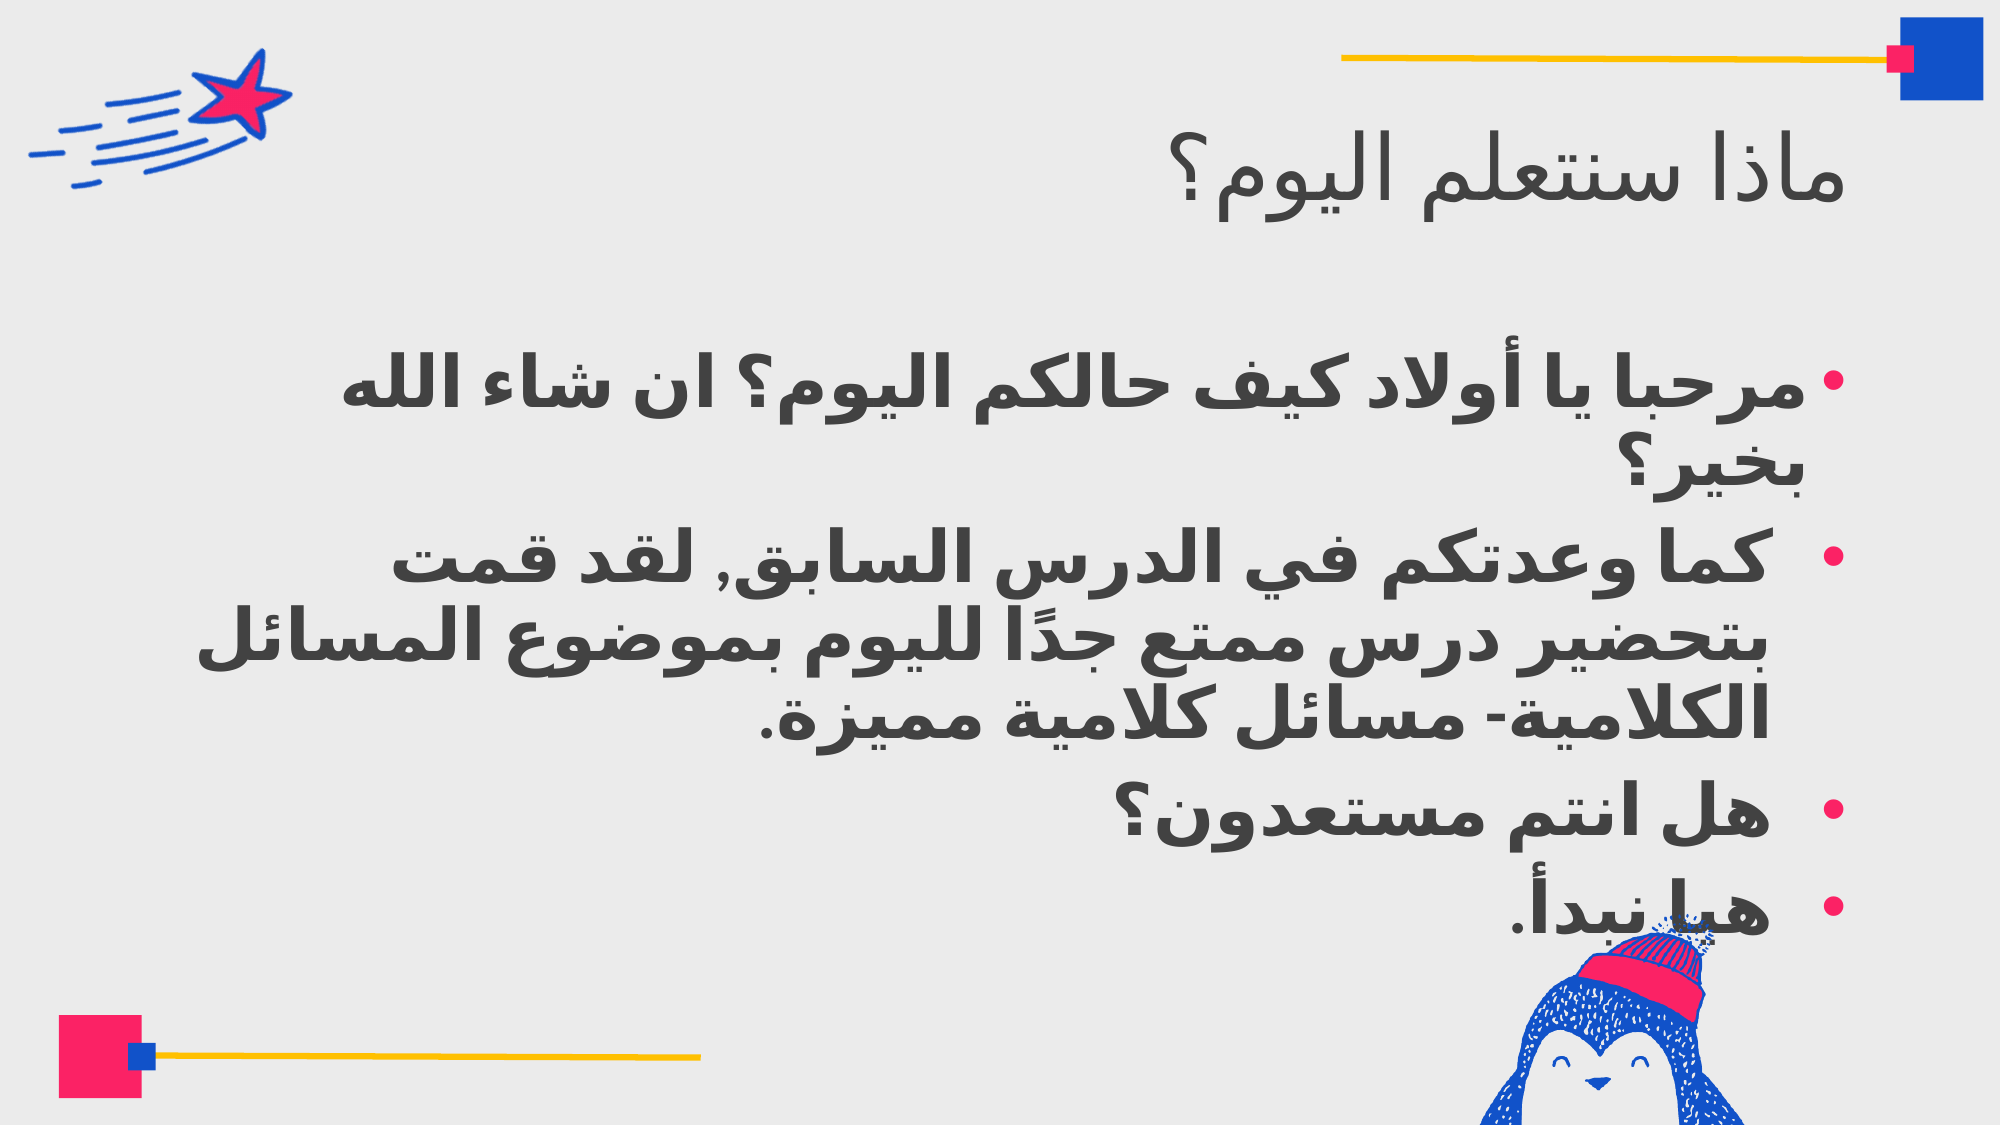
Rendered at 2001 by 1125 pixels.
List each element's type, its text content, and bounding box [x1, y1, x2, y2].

picture [28, 0, 309, 265]
title ماذا سنتعلم اليوم؟ [141, 61, 1867, 280]
picture [1470, 913, 1774, 1125]
list مرحبا يا أولاد كيف حالكم اليوم؟ ان شاء الله بخير؟ كما وعدتكم في الدرس السابق, لقد قمت بتحضير درس ممتع جدًا لليوم بموضوع المسائل الكلامية- مسائل كلامية مميزة. هل انتم مستعدون؟ هيا نبدأ. [139, 337, 1861, 957]
